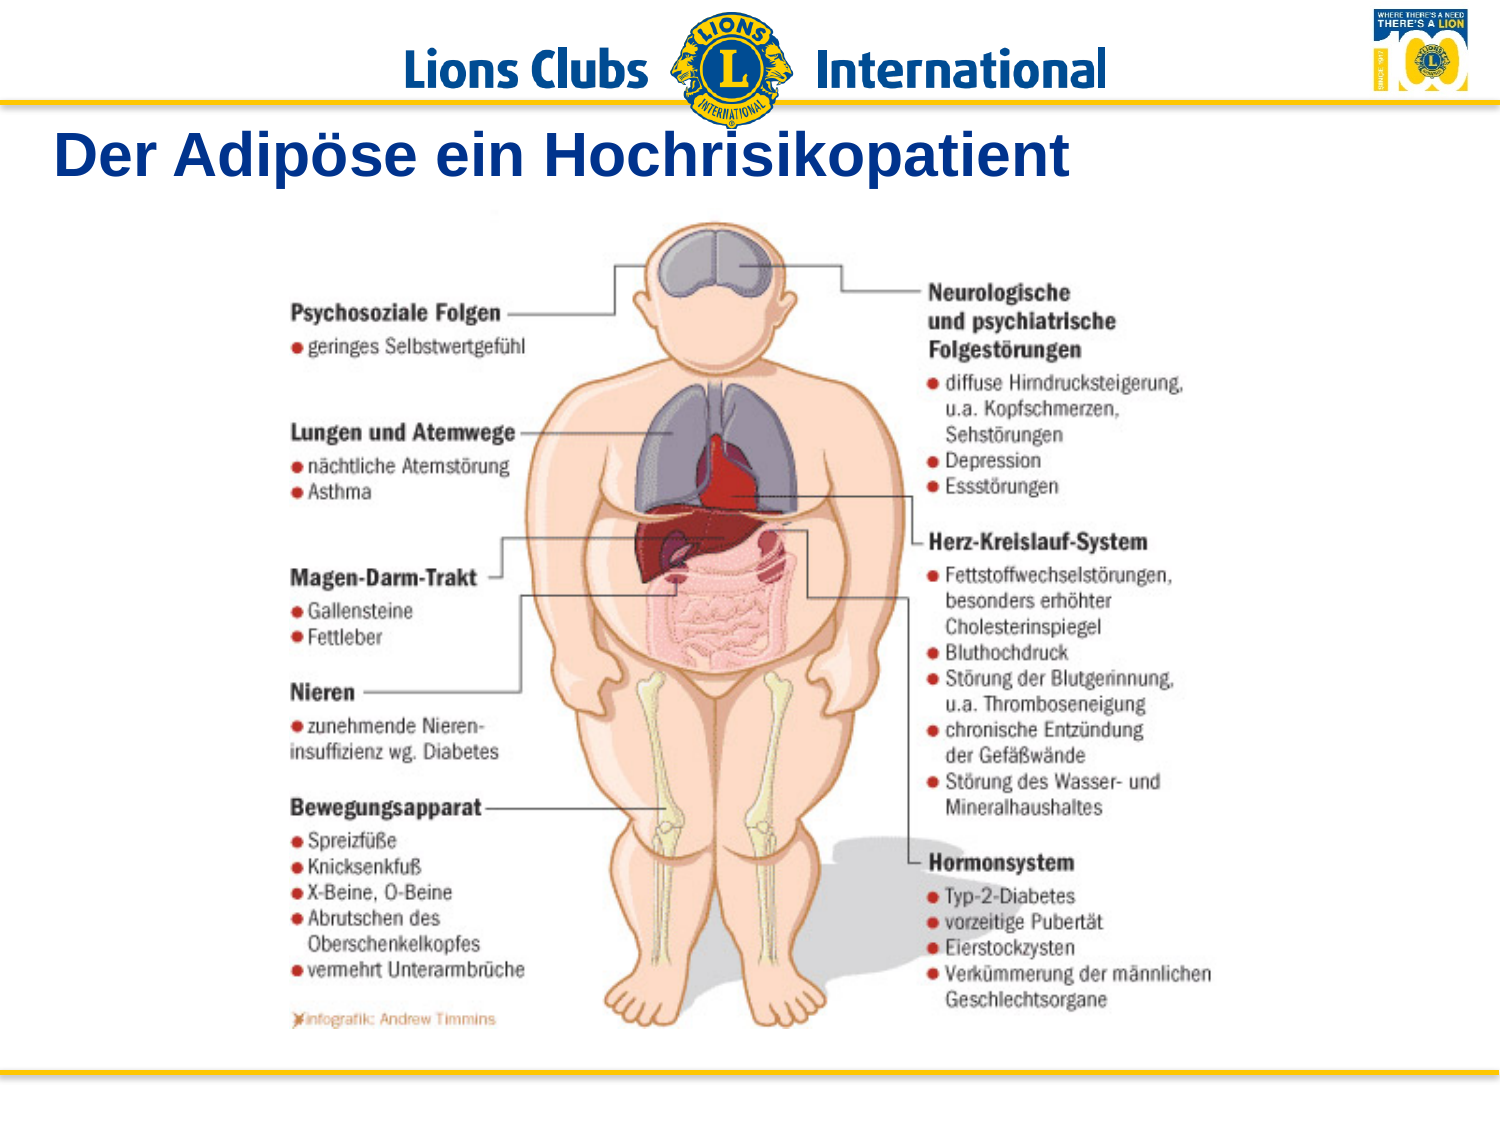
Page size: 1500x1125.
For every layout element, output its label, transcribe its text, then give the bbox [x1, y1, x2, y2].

picture [1359, 0, 1481, 100]
title Der Adipöse ein Hochrisikopatient [53, 113, 1329, 355]
picture [288, 207, 1224, 1029]
